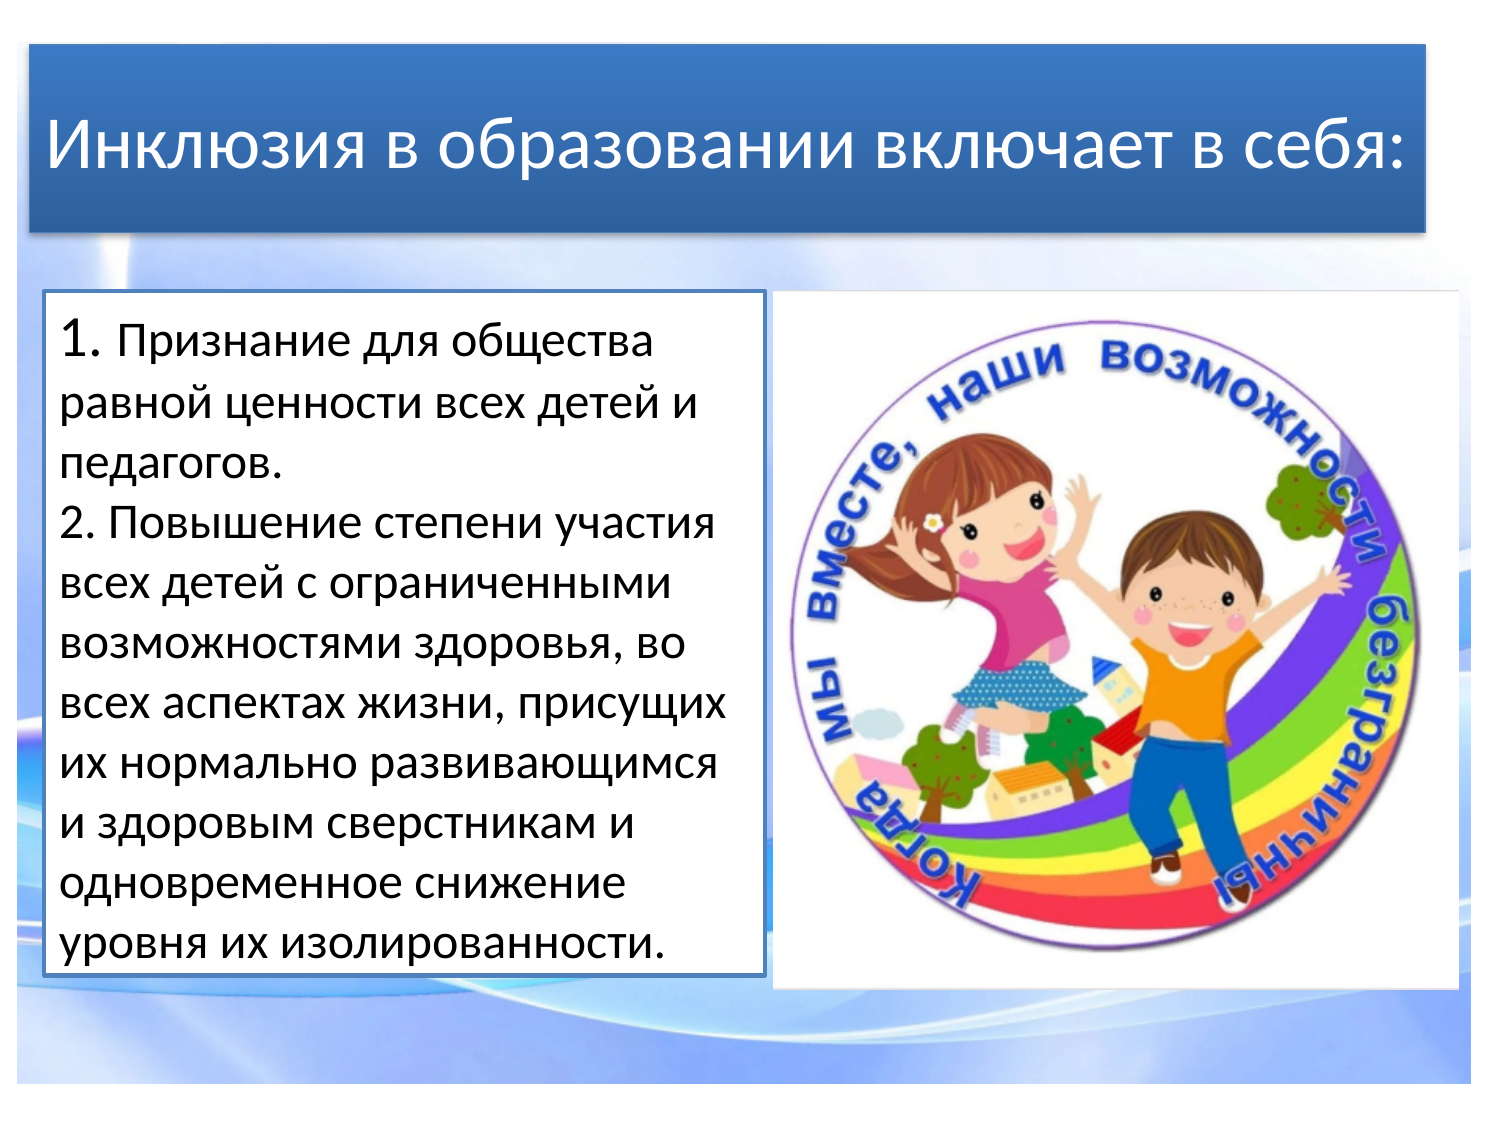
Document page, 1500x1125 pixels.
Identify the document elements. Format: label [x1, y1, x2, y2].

picture [773, 290, 1459, 991]
list [17, 42, 1471, 1085]
